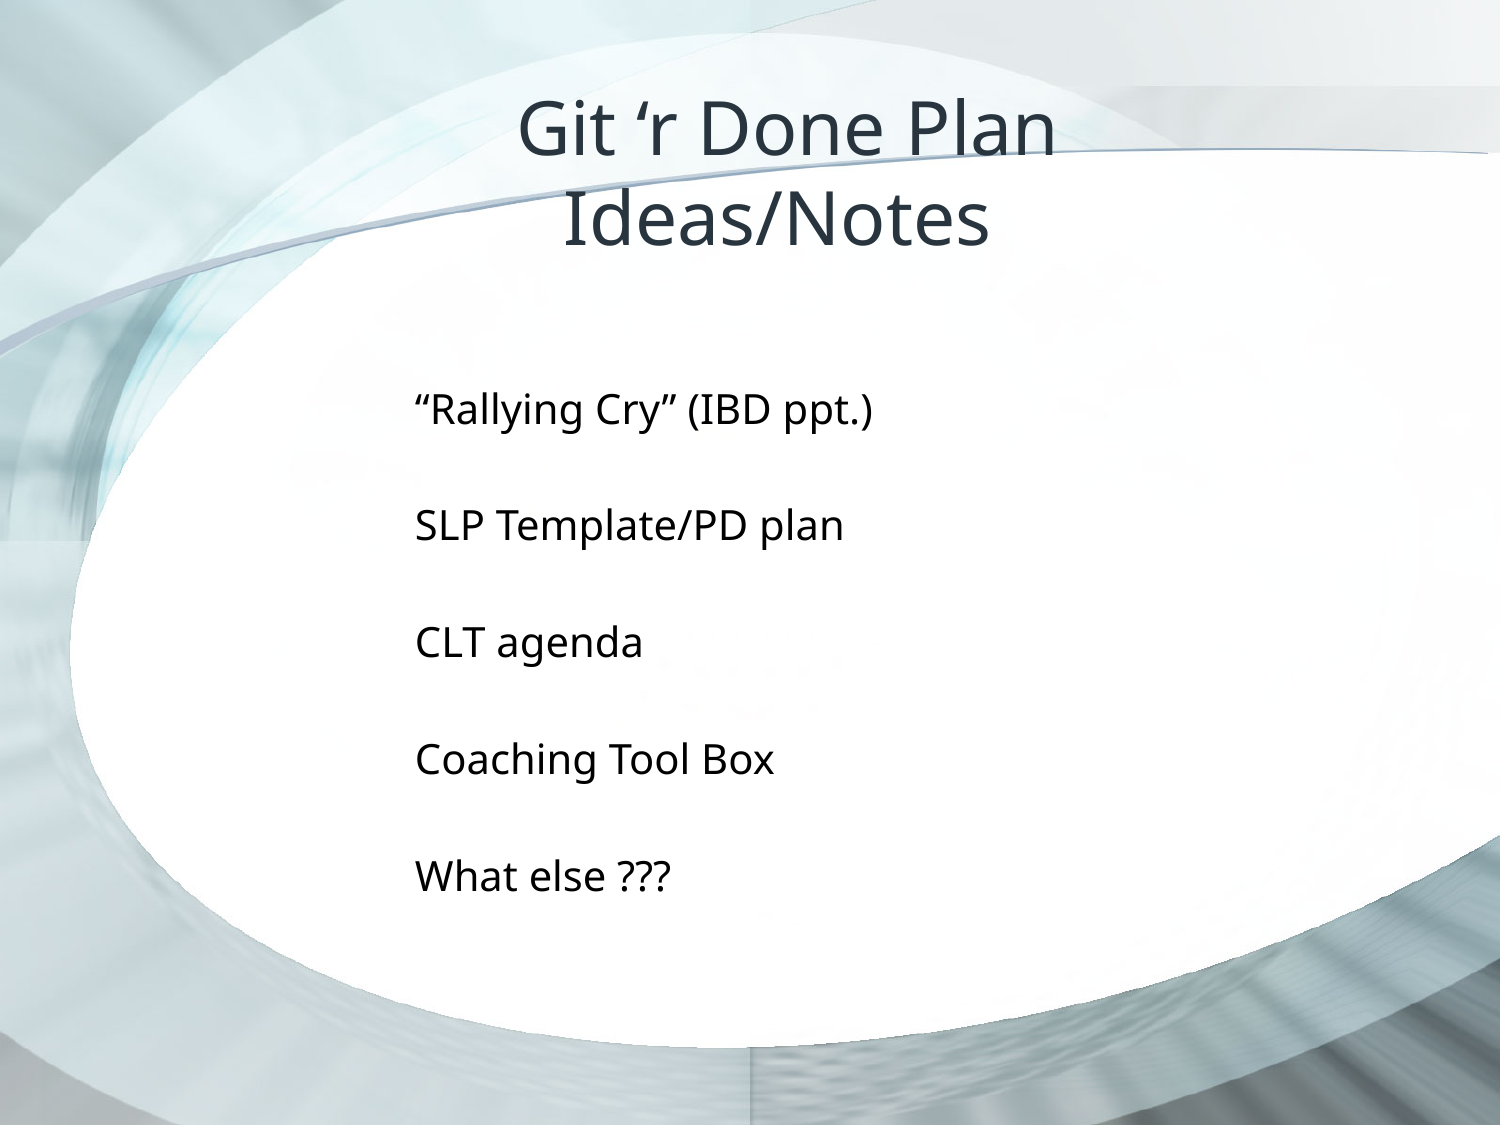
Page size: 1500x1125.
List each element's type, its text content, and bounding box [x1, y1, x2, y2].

list “Rallying Cry” (IBD ppt.) SLP Template/PD plan CLT agenda Coaching Tool Box What else ??? [324, 375, 1388, 1125]
title Git ‘r Done Plan Ideas/Notes [112, 50, 1463, 200]
picture [0, 0, 1500, 1125]
